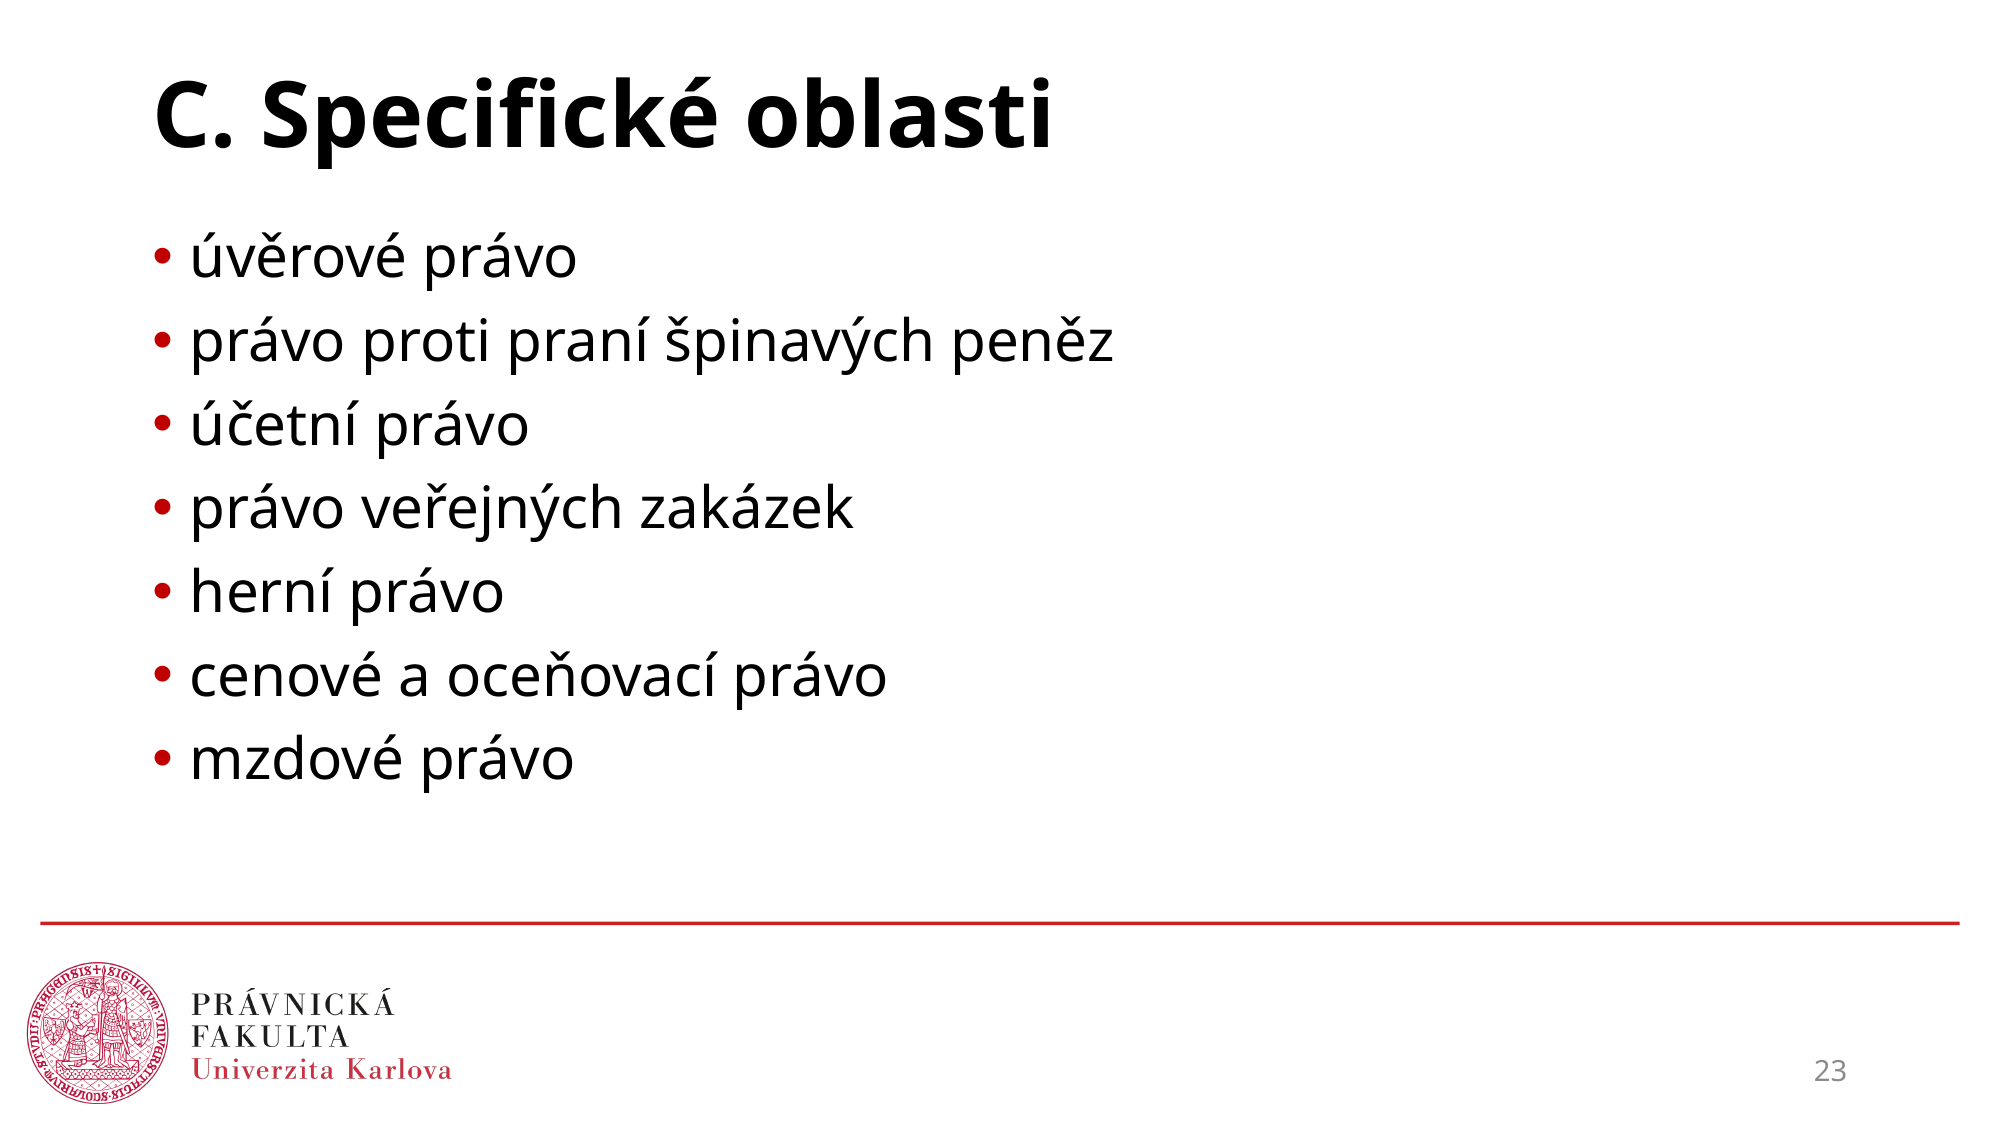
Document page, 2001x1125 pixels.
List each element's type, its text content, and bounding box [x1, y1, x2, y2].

slide_number 23 [1412, 1042, 1863, 1103]
list úvěrové právo právo proti praní špinavých peněz účetní právo právo veřejných zakázek herní právo cenové a oceňovací právo mzdové právo [137, 220, 1863, 905]
title C. Specifické oblasti [137, 2, 1863, 220]
picture [26, 962, 452, 1104]
